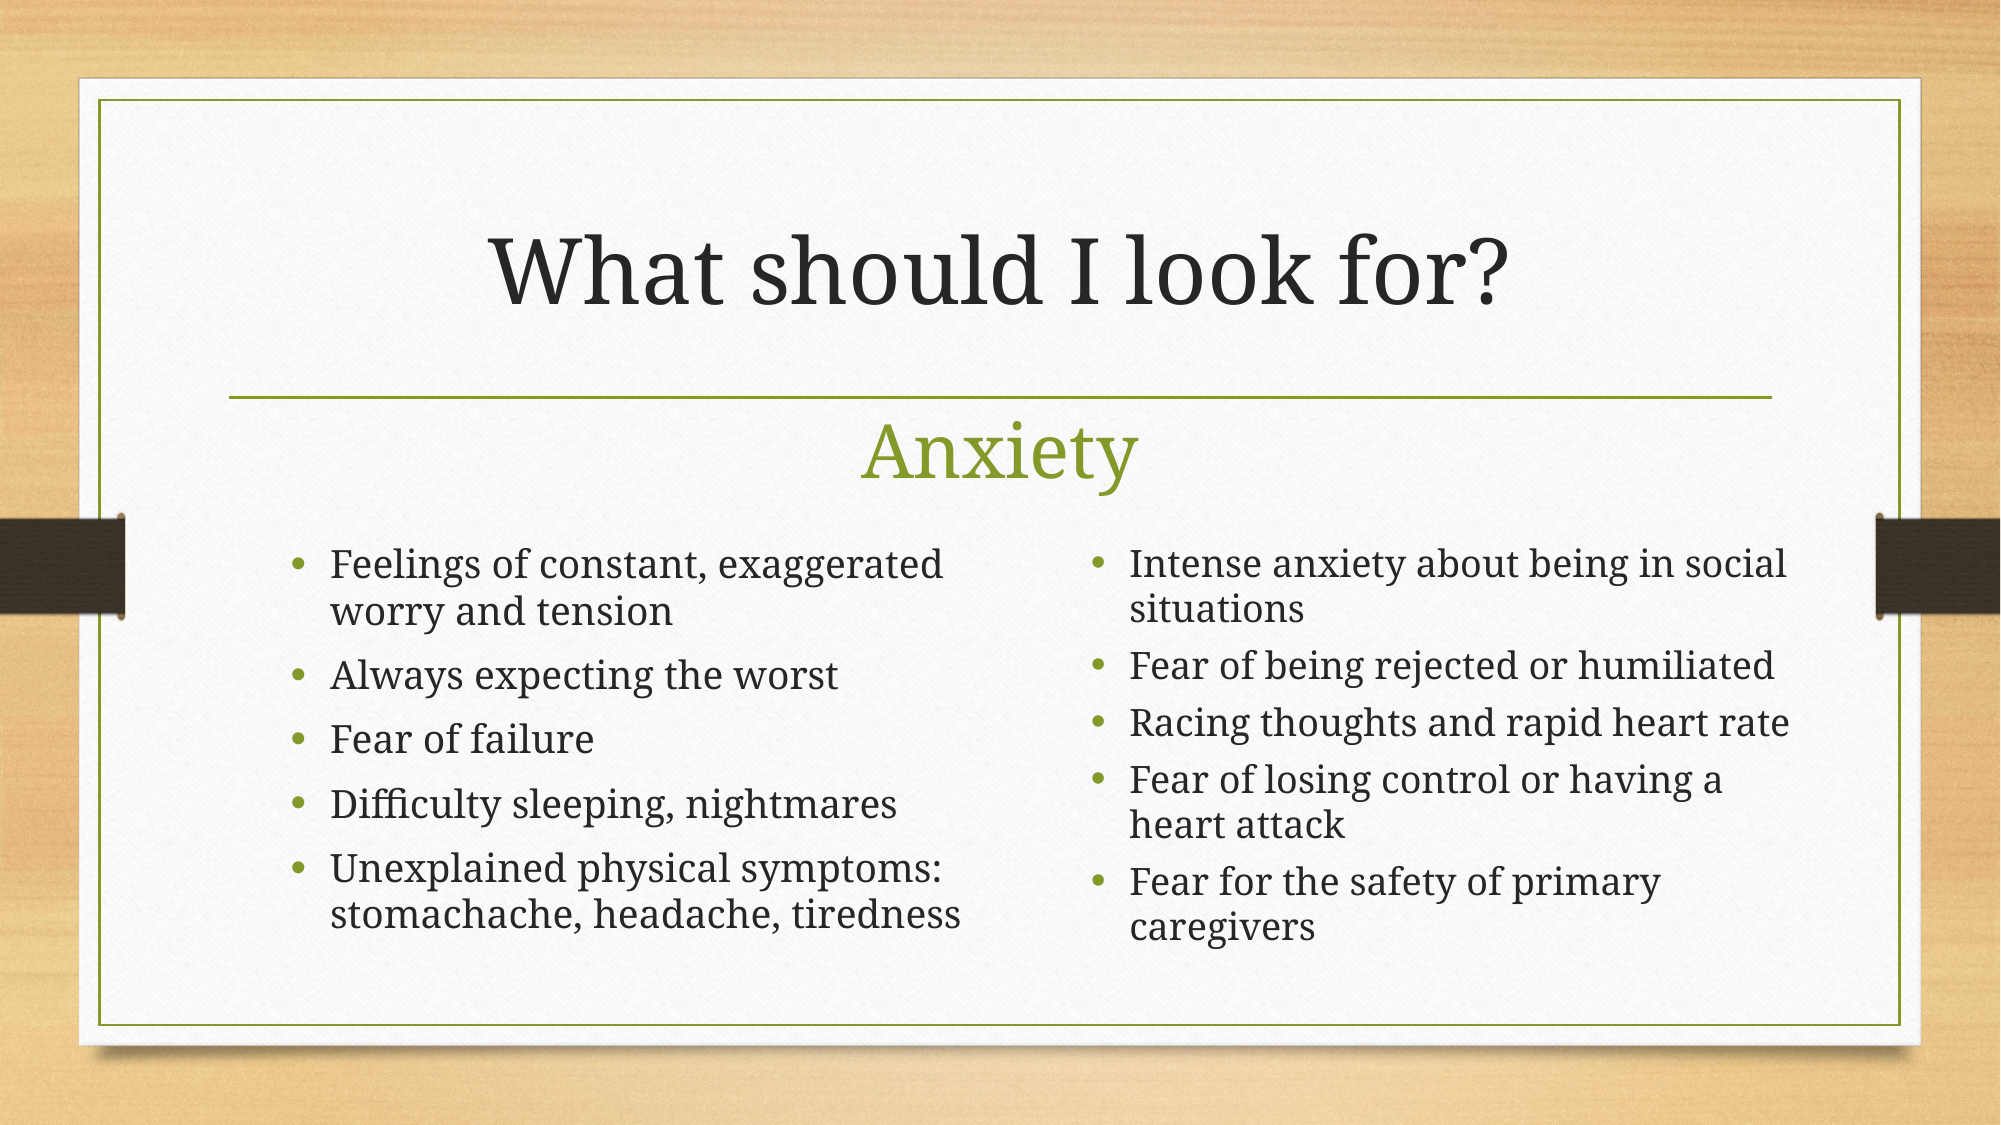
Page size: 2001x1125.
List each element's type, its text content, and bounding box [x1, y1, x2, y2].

list Feelings of constant, exaggerated worry and tension Always expecting the worst Fear of failure Difficulty sleeping, nightmares Unexplained physical symptoms: stomachache, headache, tiredness [212, 532, 987, 984]
list Intense anxiety about being in social situations Fear of being rejected or humiliated Racing thoughts and rapid heart rate Fear of losing control or having a heart attack Fear for the safety of primary caregivers [1013, 532, 1835, 1027]
title What should I look for? [212, 161, 1788, 375]
list Anxiety [612, 407, 1387, 502]
picture [0, 0, 2001, 1125]
